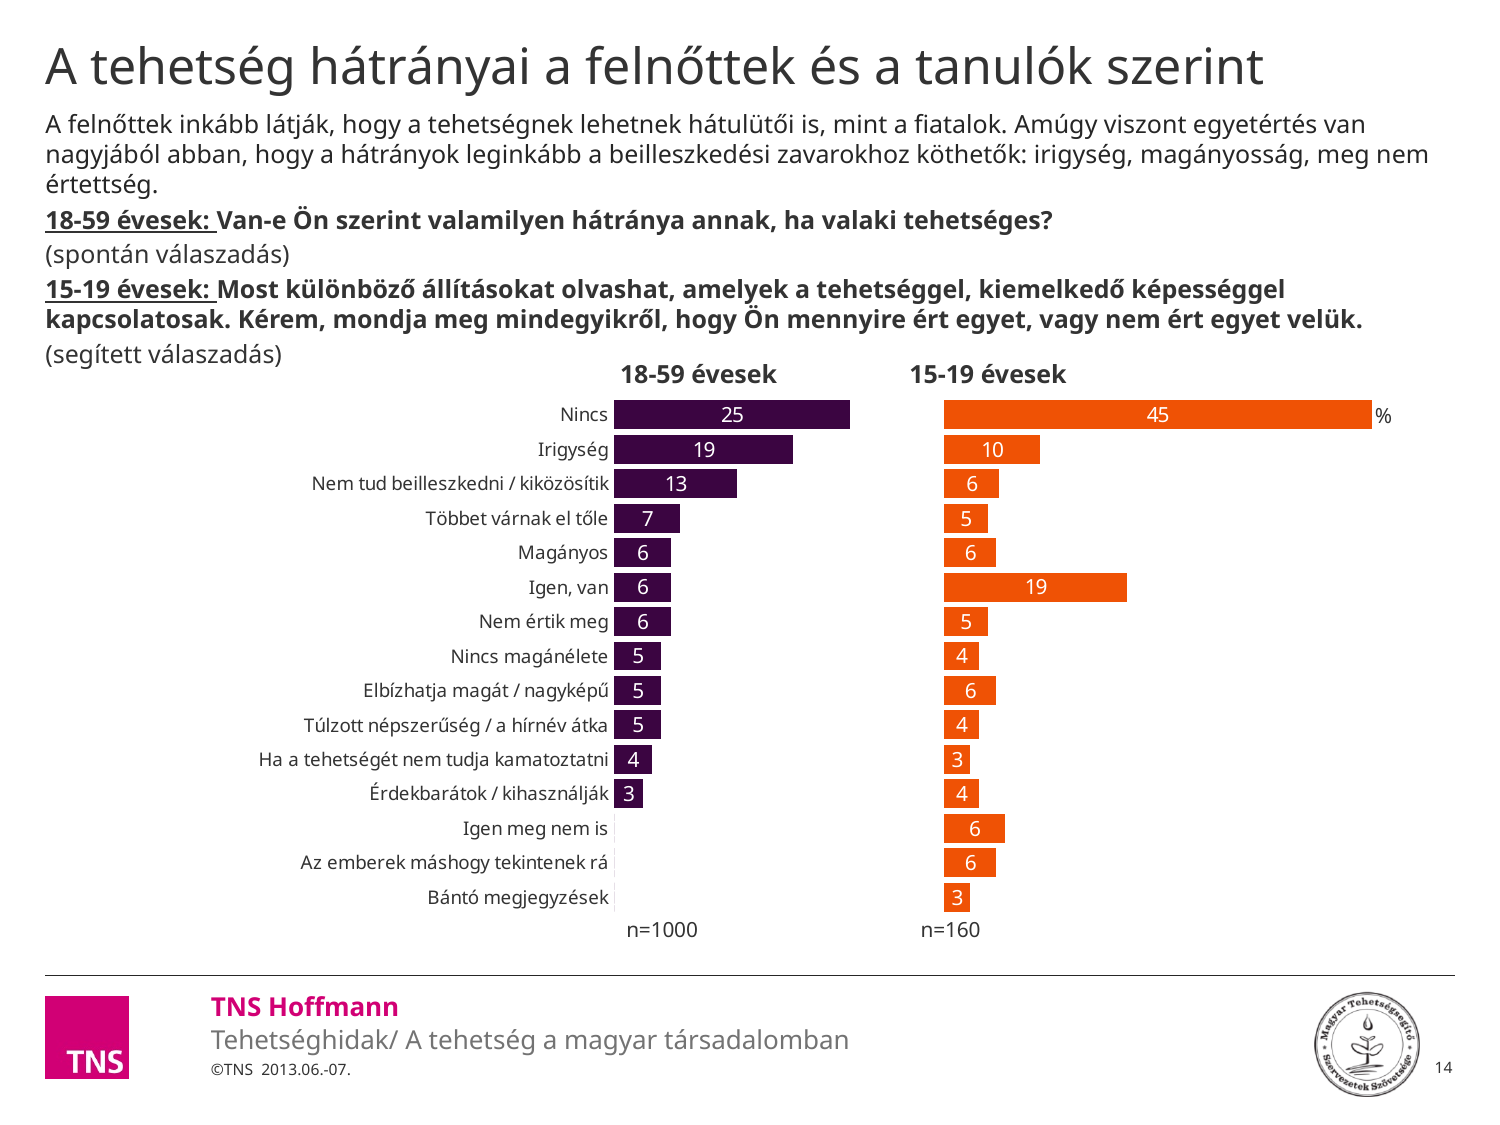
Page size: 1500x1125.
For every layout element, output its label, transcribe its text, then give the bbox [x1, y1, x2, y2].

chart [7, 215, 1463, 916]
title A tehetség hátrányai a felnőttek és a tanulók szerint [0, 0, 1500, 100]
text_box A felnőttek inkább látják, hogy a tehetségnek lehetnek hátulütői is, mint a fiatalok. Amúgy viszont egyetértés van nagyjából abban, hogy a hátrányok leginkább a beilleszkedési zavarokhoz köthetők: irigység, magányosság, meg nem értettség. [0, 100, 1500, 206]
text_box n=1000 [626, 924, 698, 942]
list 18-59 évesek: Van-e Ön szerint valamilyen hátránya annak, ha valaki tehetséges? (spontán válaszadás) 15-19 évesek: Most különböző állításokat olvashat, amelyek a tehetséggel, kiemelkedő képességgel kapcsolatosak. Kérem, mondja meg mindegyikről, hogy Ön mennyire ért egyet, vagy nem ért egyet velük. (segített válaszadás) [0, 169, 1453, 294]
picture [45, 996, 129, 1079]
slide_number 14 [1369, 1037, 1453, 1079]
picture [1314, 991, 1420, 1097]
text_box n=160 [920, 924, 981, 942]
